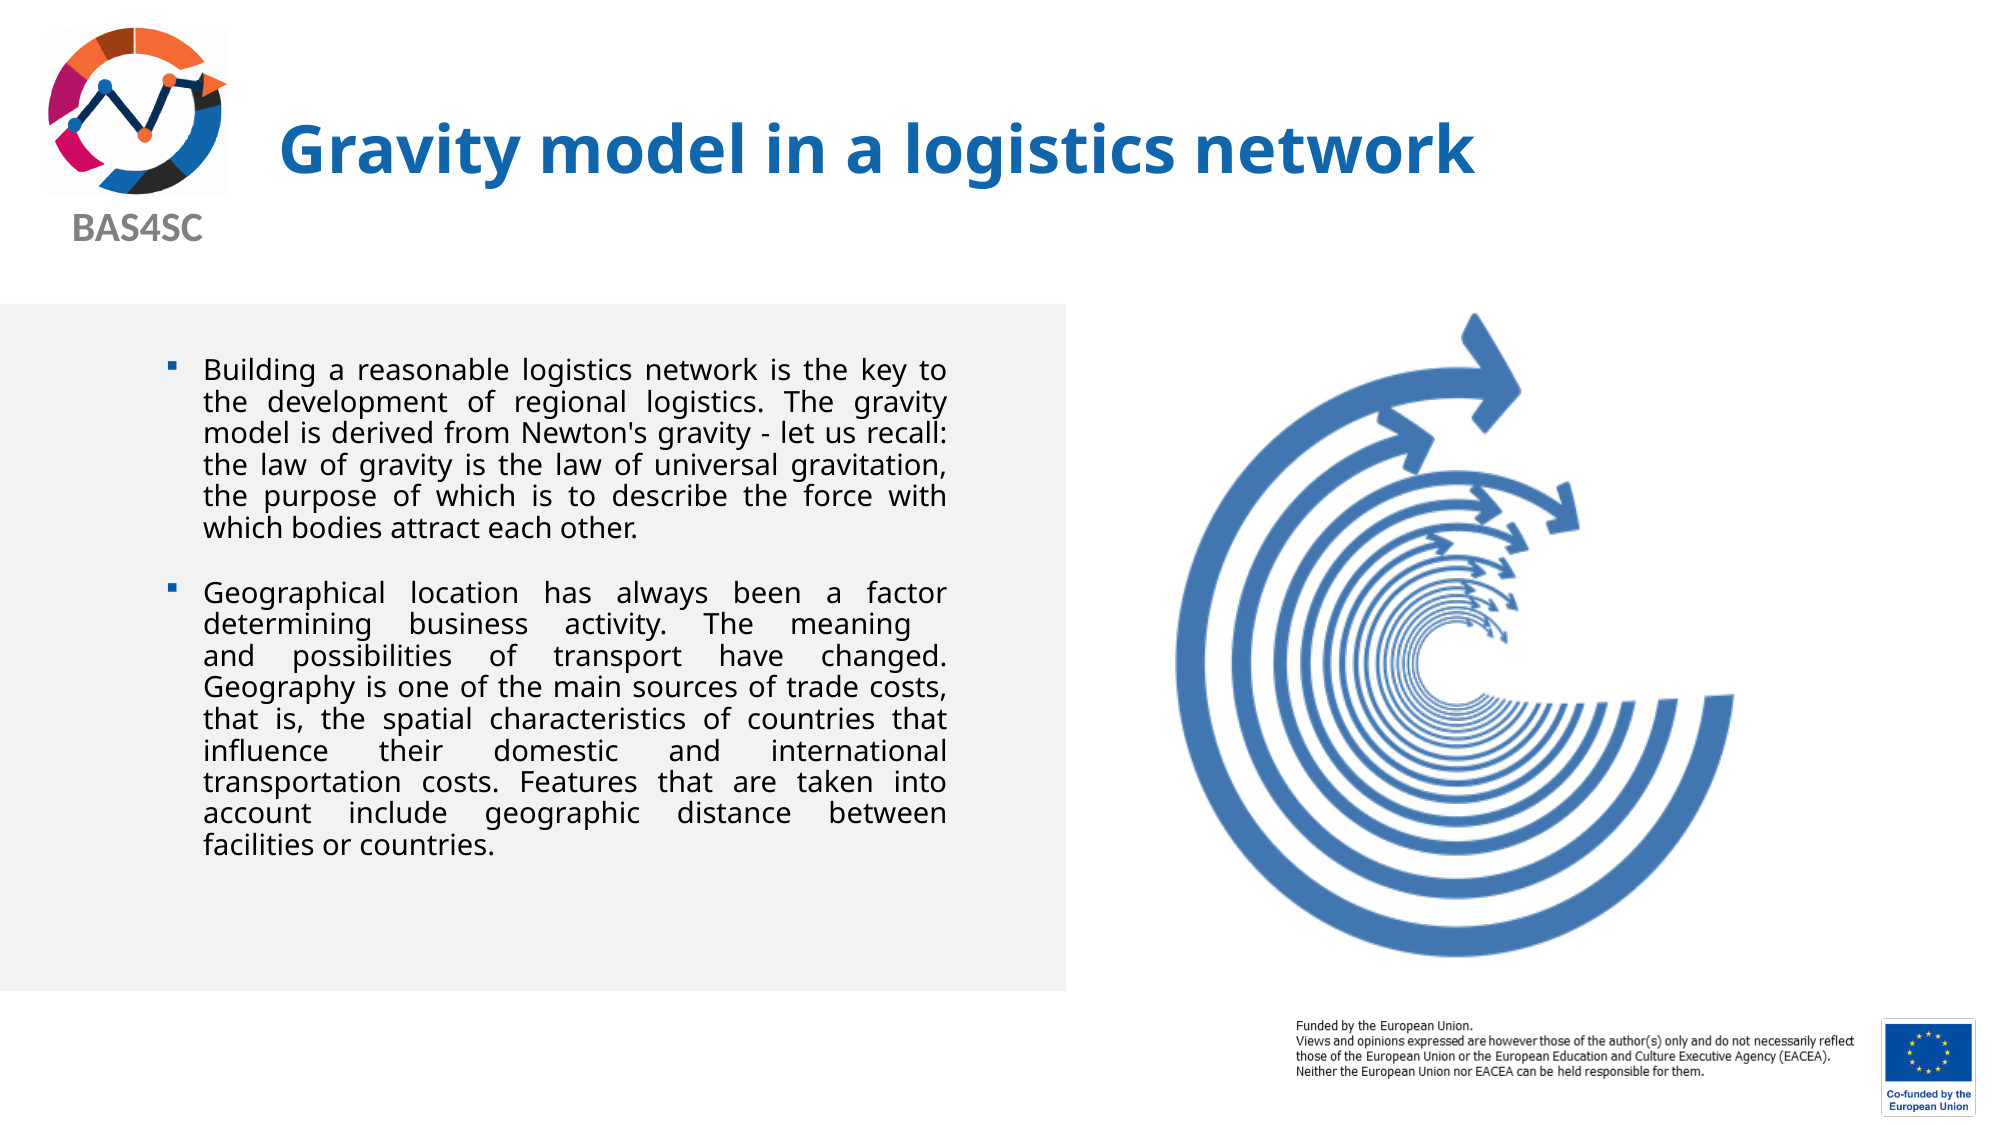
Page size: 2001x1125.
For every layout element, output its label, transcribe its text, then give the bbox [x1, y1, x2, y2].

picture [1875, 1013, 1982, 1121]
title Gravity model in a logistics network [263, 59, 1863, 244]
picture [1086, 303, 2000, 970]
text_box [0, 303, 1067, 992]
picture [1281, 1010, 1871, 1087]
picture [47, 27, 228, 196]
list Building a reasonable logistics network is the key to the development of regional logistics. The gravity model is derived from Newton's gravity - let us recall: the law of gravity is the law of universal gravitation, the purpose of which is to describe the force with which bodies attract each other. Geographical location has always been a factor determining business activity. The meaning and possibilities of transport have changed. Geography is one of the main sources of trade costs, that is, the spatial characteristics of countries that influence their domestic and international transportation costs. Features that are taken into account include geographic distance between facilities or countries. [150, 348, 964, 930]
